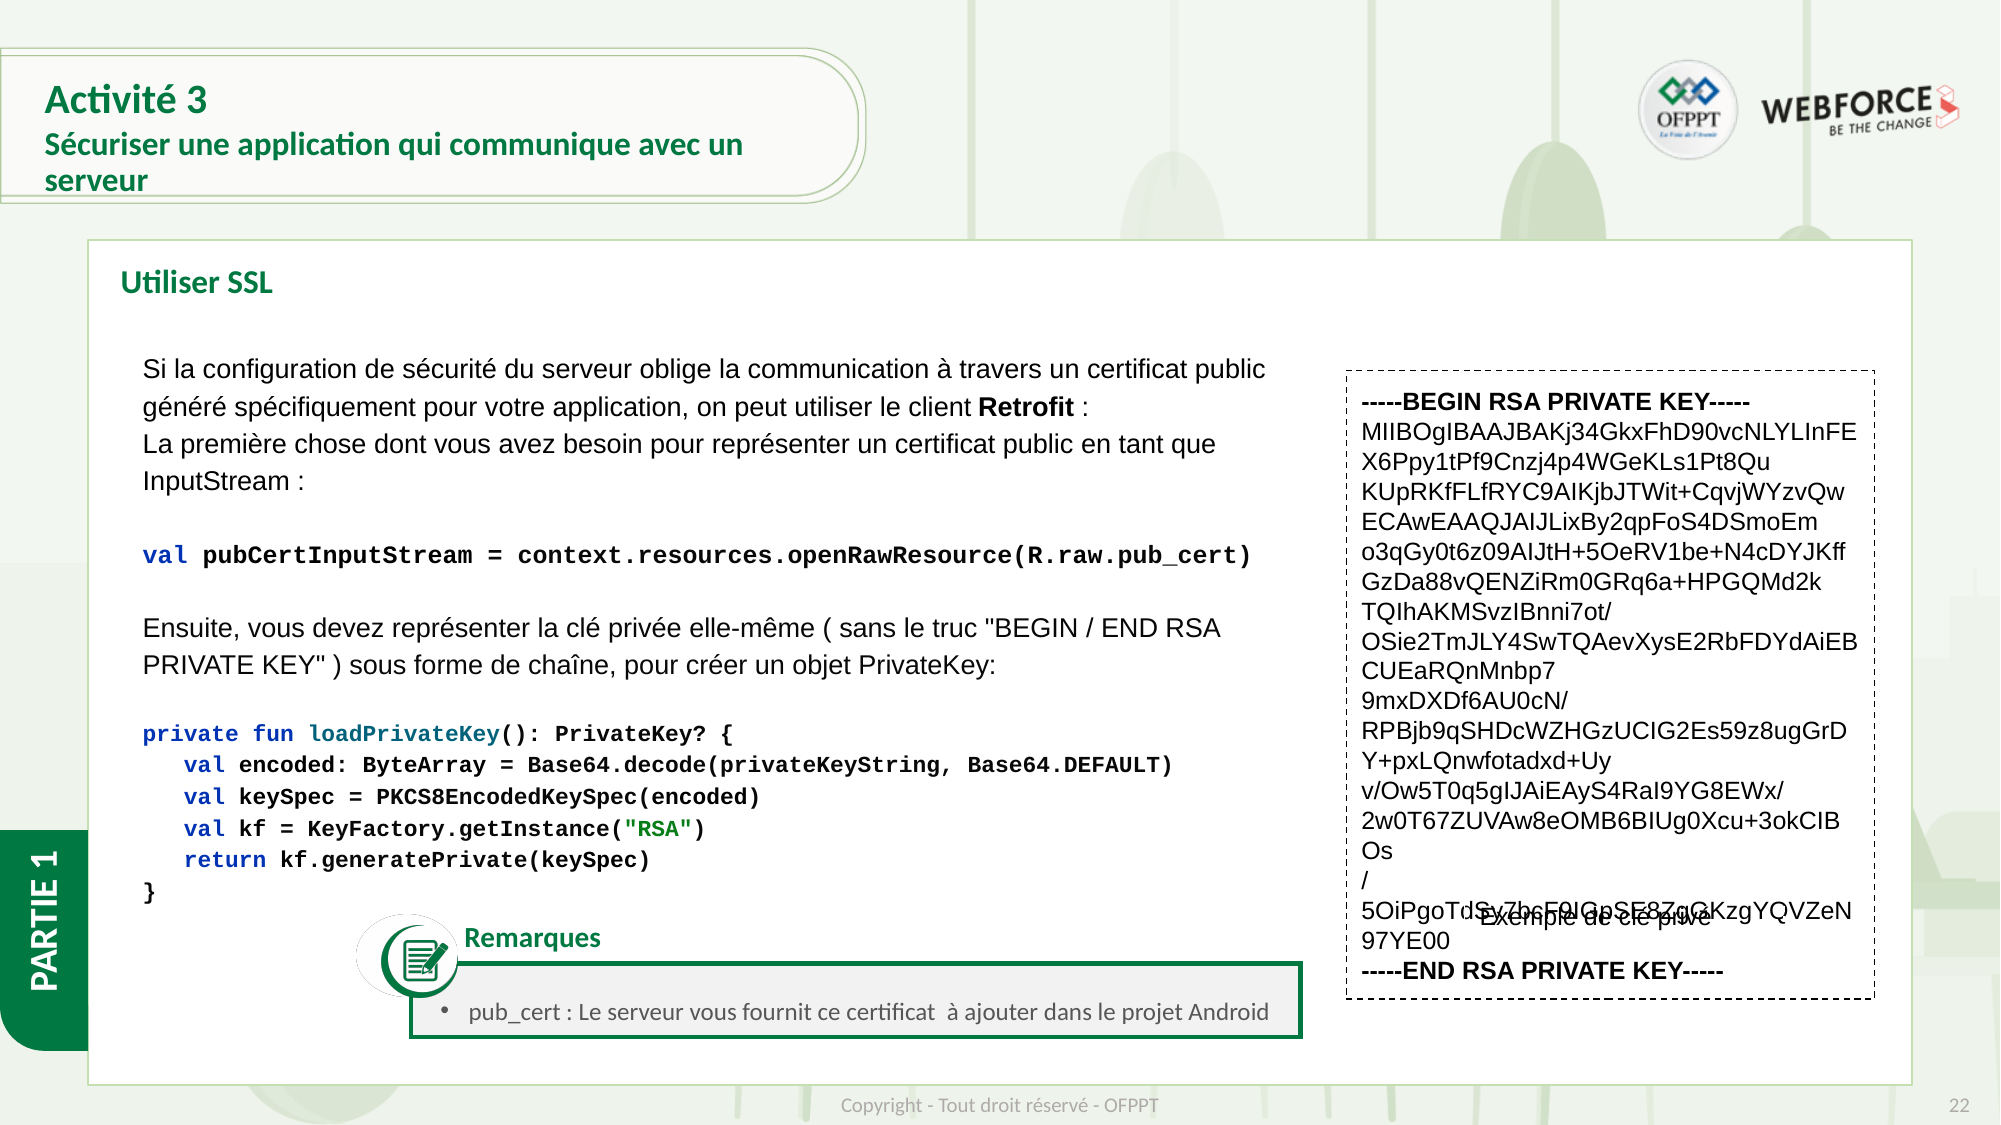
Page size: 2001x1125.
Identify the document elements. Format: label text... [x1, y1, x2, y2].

text_box Exemple de clé privé [1464, 885, 1784, 946]
list Utiliser SSL [105, 252, 1869, 306]
text_box Si la configuration de sécurité du serveur oblige la communication à travers un certificat public généré spécifiquement pour votre application, on peut utiliser le client Retrofit : La première chose dont vous avez besoin pour représenter un certificat public en tant que InputStream : val pubCertInputStream = context.resources.openRawResource(R.raw.pub_cert) Ensuite, vous devez représenter la clé privée elle-même ( sans le truc "BEGIN / END RSA PRIVATE KEY" ) sous forme de chaîne, pour créer un objet PrivateKey: private fun loadPrivateKey(): PrivateKey? { val encoded: ByteArray = Base64.decode(privateKeyString, Base64.DEFAULT) val keySpec = PKCS8EncodedKeySpec(encoded) val kf = KeyFactory.getInstance("RSA") return kf.generatePrivate(keySpec) } [127, 332, 1298, 919]
list Sécuriser une application qui communique avec un serveur [29, 119, 863, 192]
title Activité 3 [29, 65, 863, 119]
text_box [355, 914, 1301, 1038]
text_box -----BEGIN RSA PRIVATE KEY----- MIIBOgIBAAJBAKj34GkxFhD90vcNLYLInFEX6Ppy1tPf9Cnzj4p4WGeKLs1Pt8Qu KUpRKfFLfRYC9AIKjbJTWit+CqvjWYzvQwECAwEAAQJAIJLixBy2qpFoS4DSmoEm o3qGy0t6z09AIJtH+5OeRV1be+N4cDYJKffGzDa88vQENZiRm0GRq6a+HPGQMd2k TQIhAKMSvzIBnni7ot/OSie2TmJLY4SwTQAevXysE2RbFDYdAiEBCUEaRQnMnbp7 9mxDXDf6AU0cN/RPBjb9qSHDcWZHGzUCIG2Es59z8ugGrDY+pxLQnwfotadxd+Uy v/Ow5T0q5gIJAiEAyS4RaI9YG8EWx/2w0T67ZUVAw8eOMB6BIUg0Xcu+3okCIBOs /5OiPgoTdSy7bcF9IGpSE8ZgGKzgYQVZeN97YE00 -----END RSA PRIVATE KEY----- [1346, 370, 1875, 1000]
picture [0, 0, 2000, 1125]
